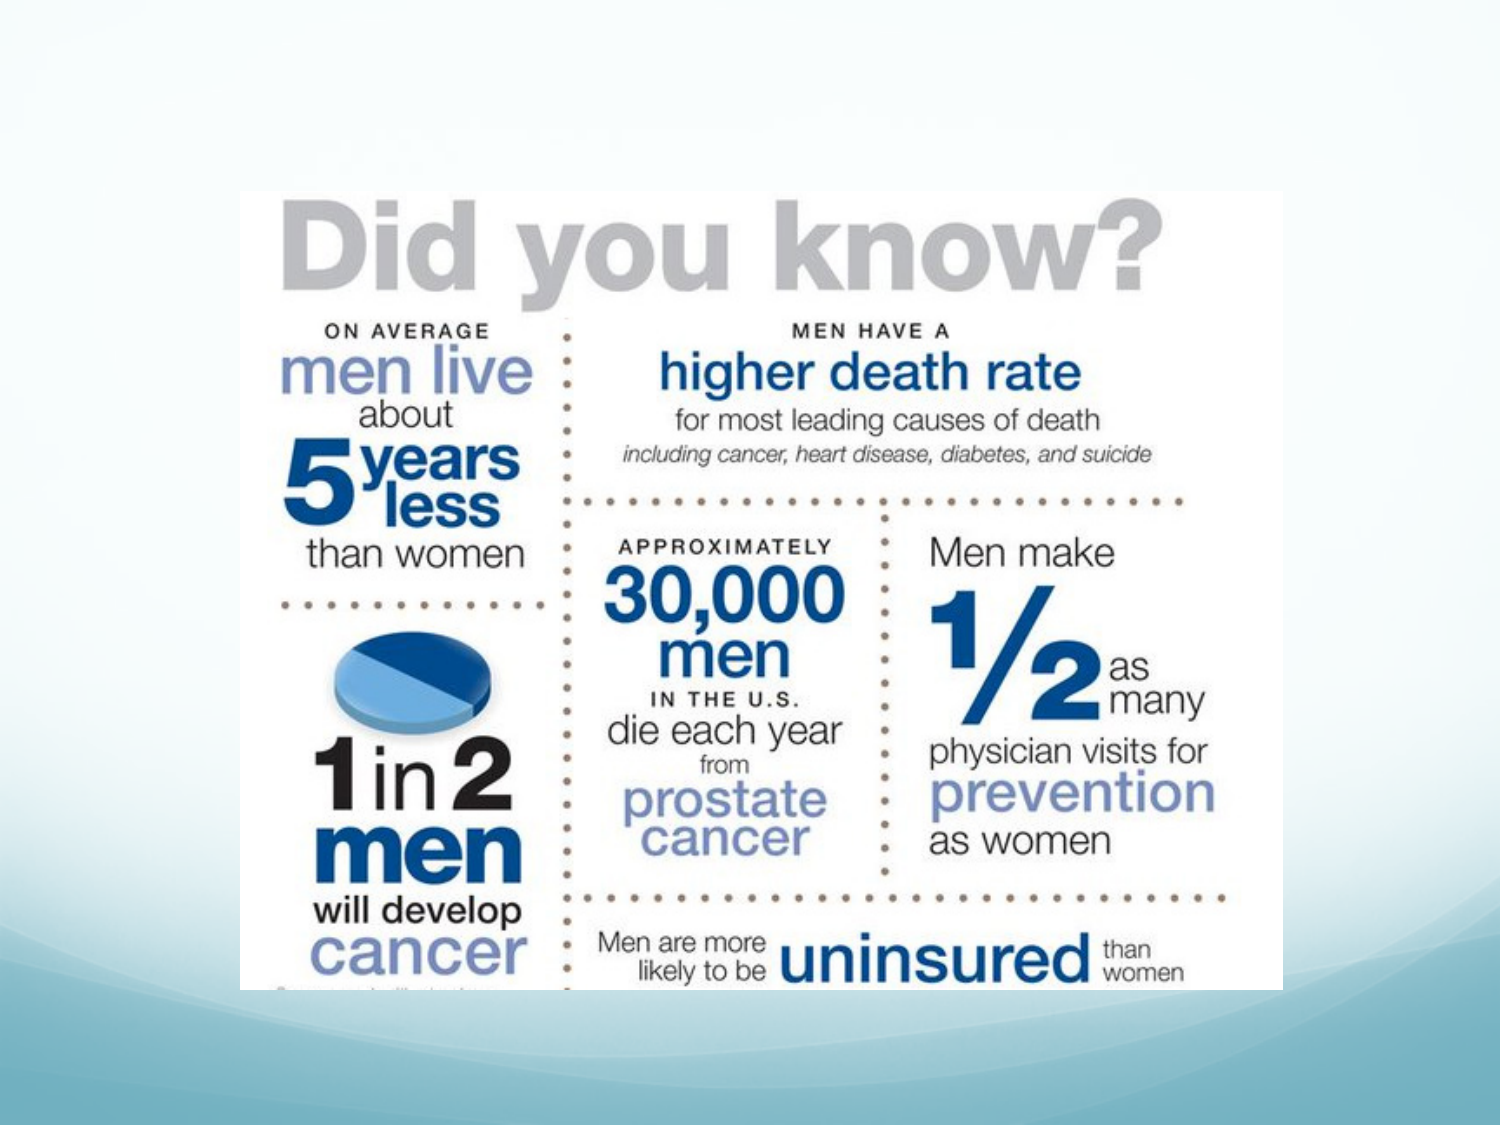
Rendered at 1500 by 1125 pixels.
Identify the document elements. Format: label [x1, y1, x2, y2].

list [22, 191, 1500, 990]
